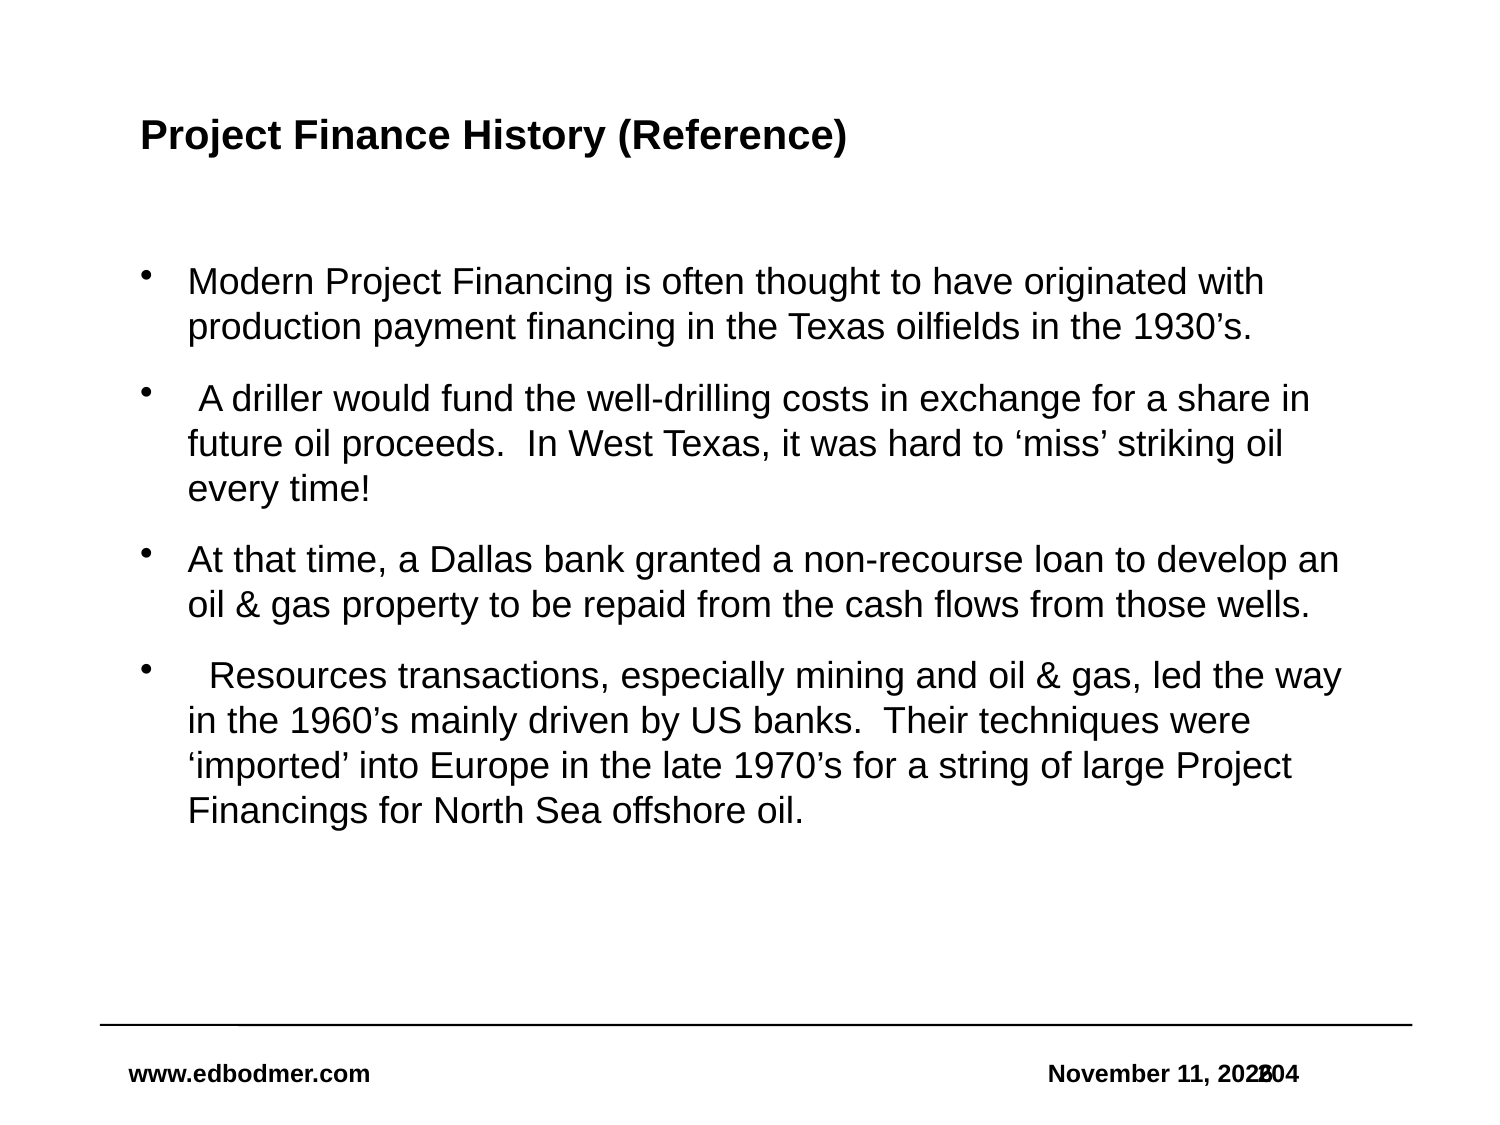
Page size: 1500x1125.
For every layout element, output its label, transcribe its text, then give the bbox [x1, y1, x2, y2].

title Project Finance History (Reference) [124, 99, 1288, 226]
list Modern Project Financing is often thought to have originated with production payment financing in the Texas oilfields in the 1930’s. A driller would fund the well-drilling costs in exchange for a share in future oil proceeds. In West Texas, it was hard to ‘miss’ striking oil every time! At that time, a Dallas bank granted a non-recourse loan to develop an oil & gas property to be repaid from the cash flows from those wells. Resources transactions, especially mining and oil & gas, led the way in the 1960’s mainly driven by US banks. Their techniques were ‘imported’ into Europe in the late 1970’s for a string of large Project Financings for North Sea offshore oil. [124, 249, 1376, 1001]
